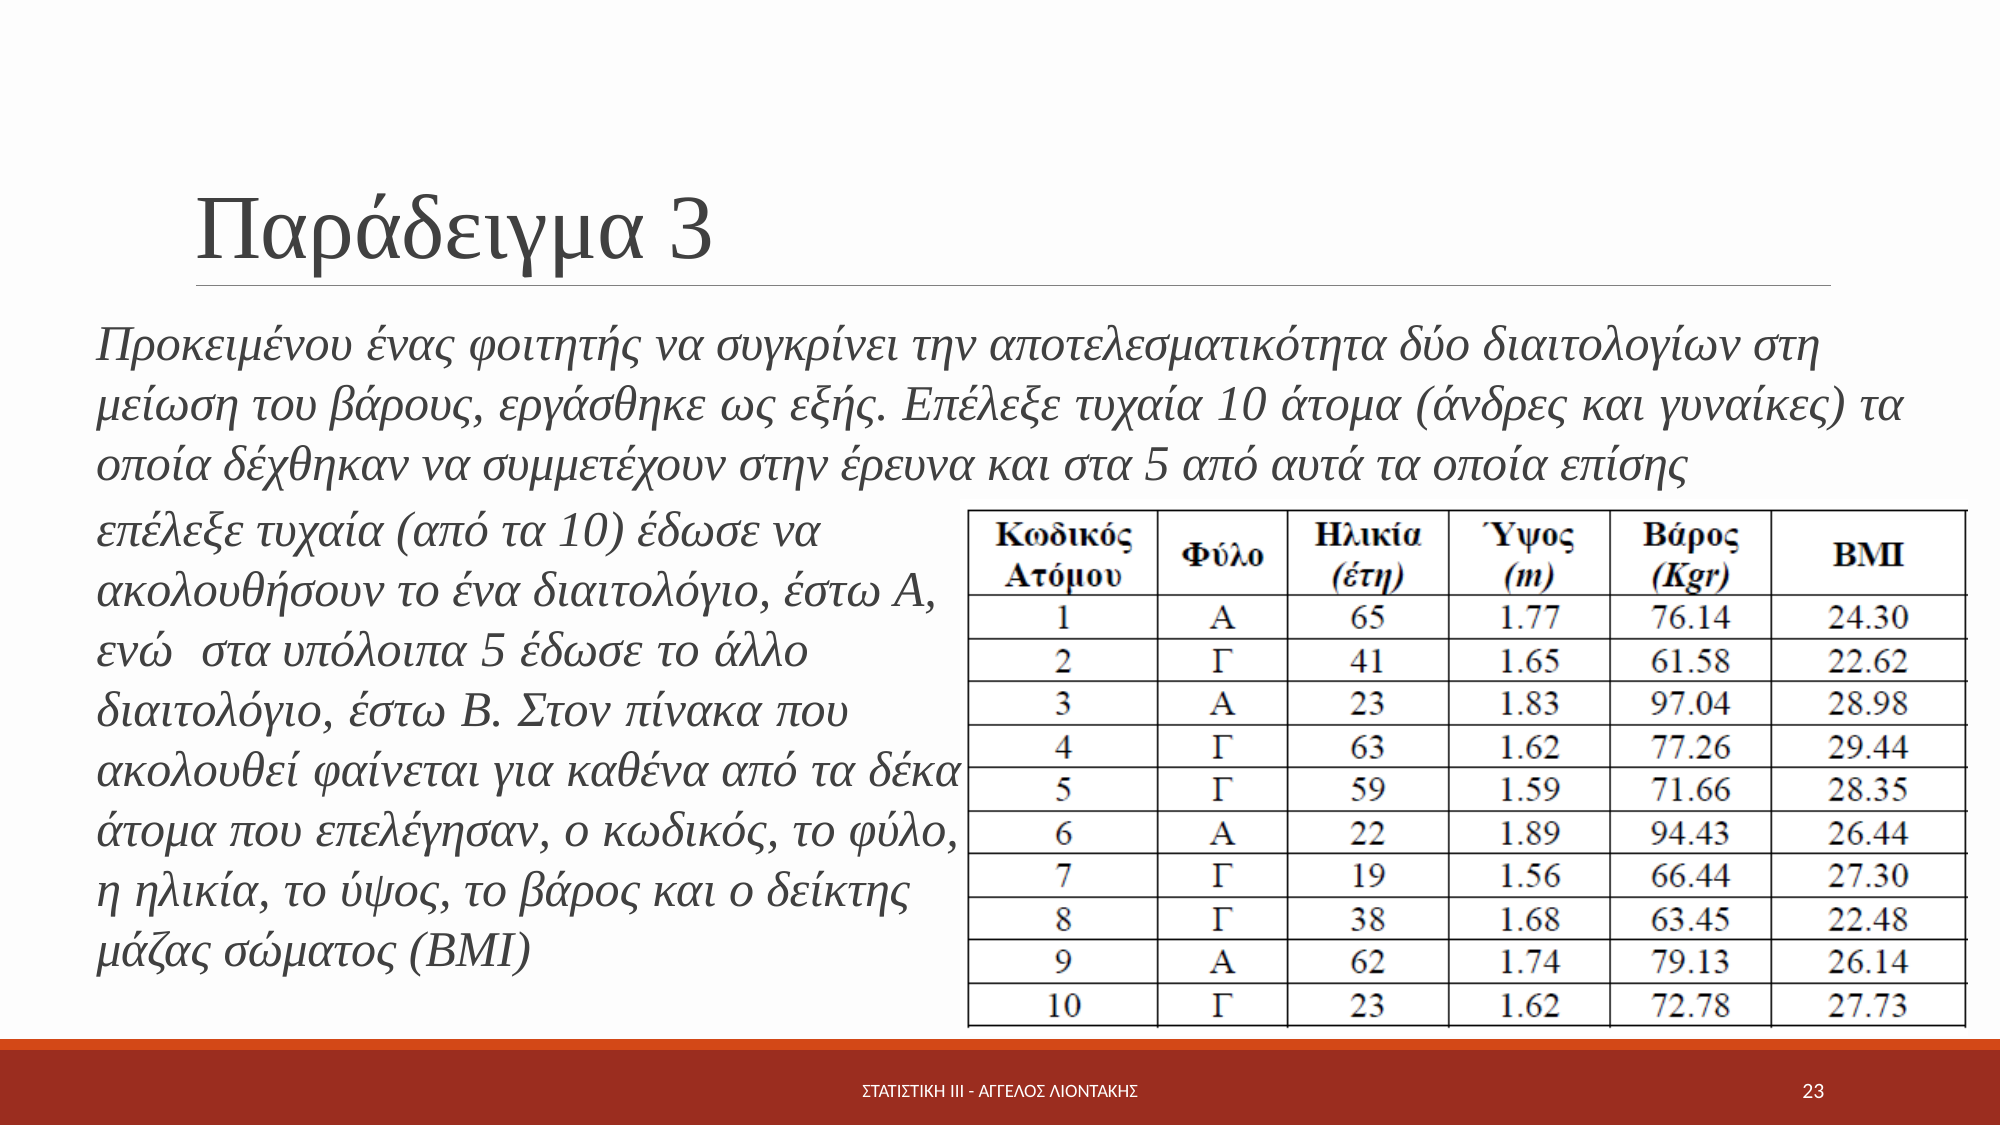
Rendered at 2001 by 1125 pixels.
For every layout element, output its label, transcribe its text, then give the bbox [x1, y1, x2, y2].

picture [960, 499, 1968, 1037]
text_box επέλεξε τυχαία (από τα 10) έδωσε να ακολουθήσουν το ένα διαιτολόγιο, έστω Α, ενώ στα υπόλοιπα 5 έδωσε το άλλο διαιτολόγιο, έστω Β. Στον πίνακα που ακολουθεί φαίνεται για καθένα από τα δέκα άτομα που επελέγησαν, ο κωδικός, το φύλο, η ηλικία, το ύψος, το βάρος και ο δείκτης μάζας σώματος (ΒΜΙ) [81, 488, 977, 988]
title Παράδειγμα 3 [180, 47, 1830, 285]
footer ΣΤΑΤΙΣΤΙΚΗ ΙΙΙ - Άγγελος Λιοντάκης [604, 1059, 1396, 1120]
list Προκειμένου ένας φοιτητής να συγκρίνει την αποτελεσματικότητα δύο διαιτολογίων στη μείωση του βάρους, εργάσθηκε ως εξής. Επέλεξε τυχαία 10 άτομα (άνδρες και γυναίκες) τα οποία δέχθηκαν να συμμετέχουν στην έρευνα και στα 5 από αυτά τα οποία επίσης [81, 302, 1938, 496]
slide_number 23 [1624, 1059, 1840, 1120]
